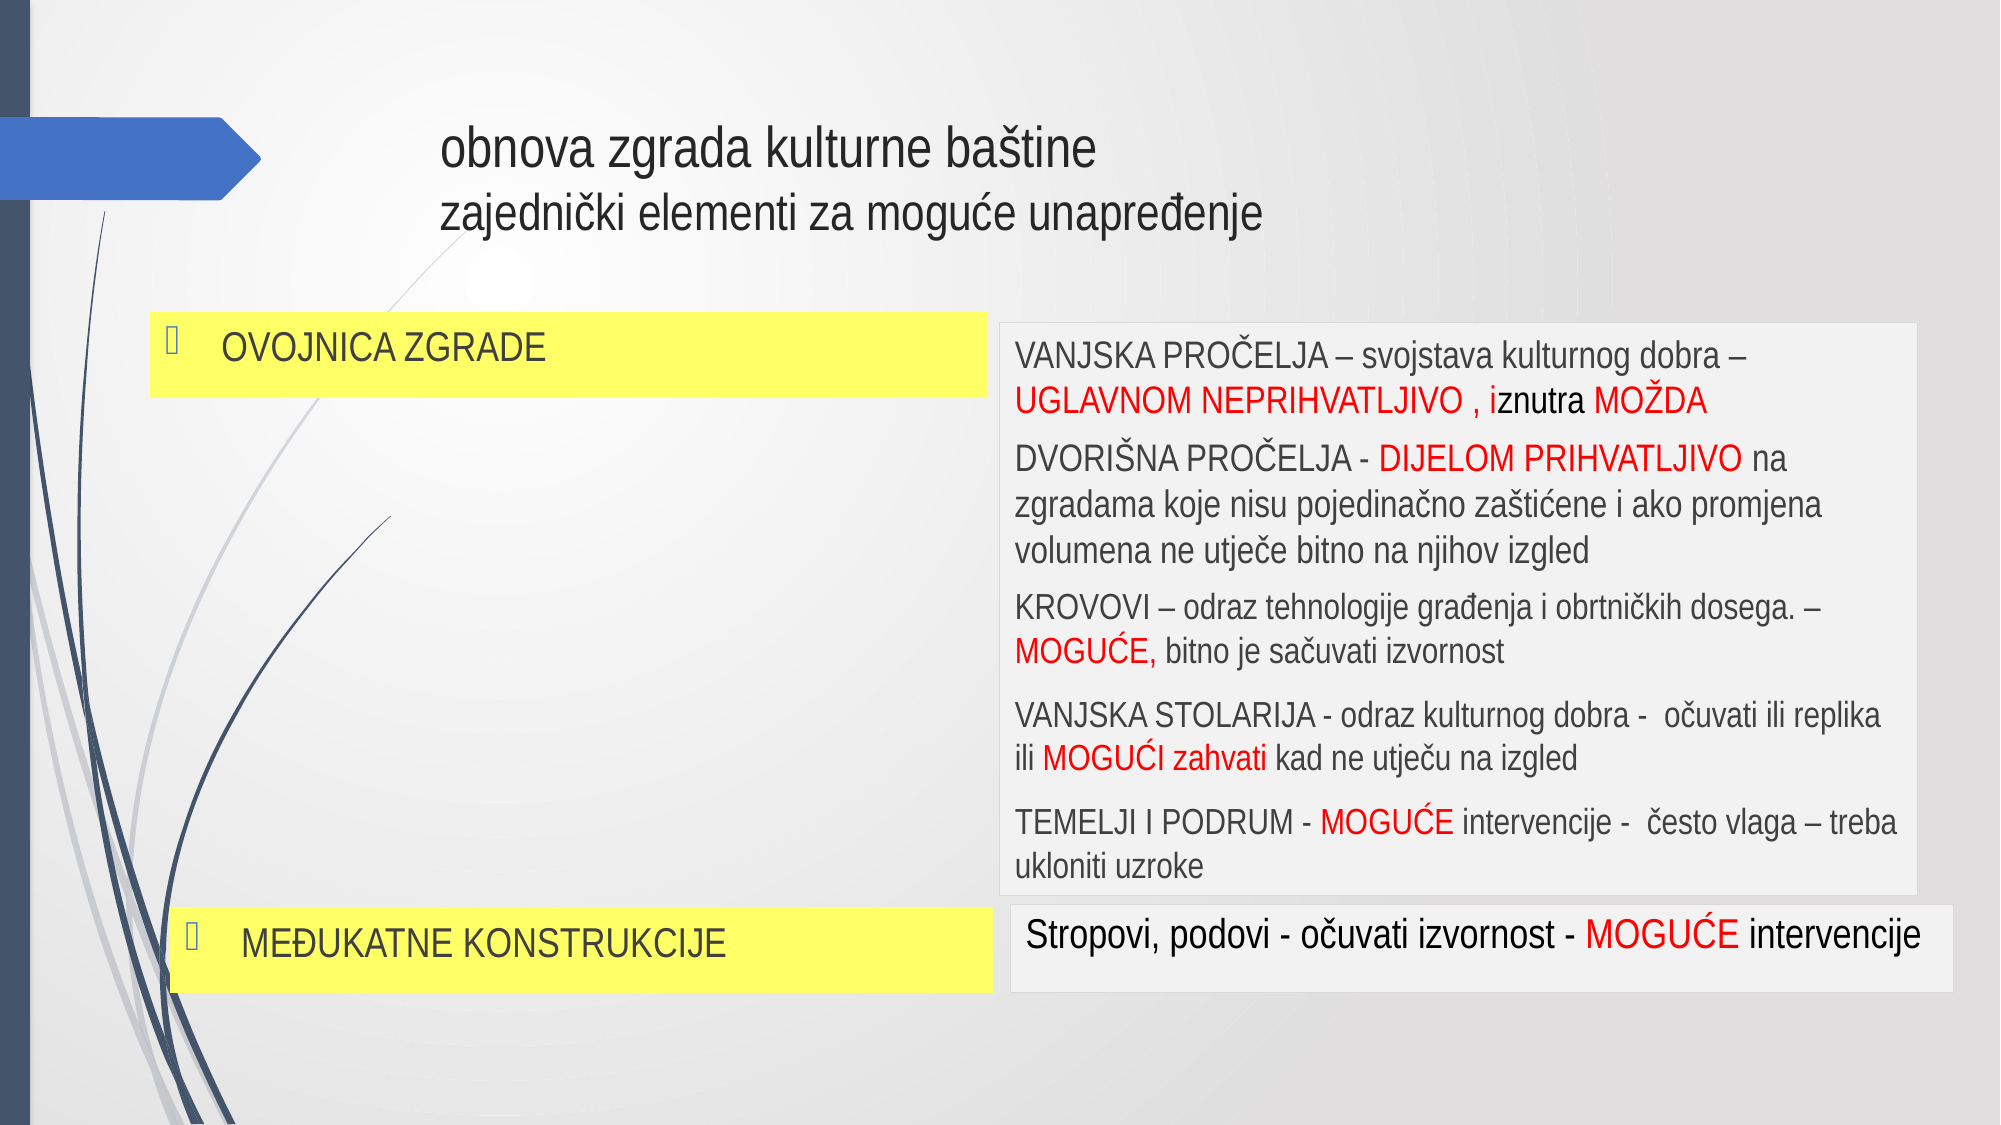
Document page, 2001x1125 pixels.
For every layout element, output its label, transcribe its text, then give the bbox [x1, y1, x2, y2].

list VANJSKA PROČELJA – svojstava kulturnog dobra – UGLAVNOM NEPRIHVATLJIVO , iznutra MOŽDA DVORIŠNA PROČELJA - DIJELOM PRIHVATLJIVO na zgradama koje nisu pojedinačno zaštićene i ako promjena volumena ne utječe bitno na njihov izgled KROVOVI – odraz tehnologije građenja i obrtničkih dosega. – MOGUĆE, bitno je sačuvati izvornost VANJSKA STOLARIJA - odraz kulturnog dobra - očuvati ili replika ili MOGUĆI zahvati kad ne utječu na izgled TEMELJI I PODRUM - MOGUĆE intervencije - često vlaga – treba ukloniti uzroke [999, 322, 1918, 896]
title obnova zgrada kulturne baštine zajednički elementi za moguće unapređenje [425, 102, 1888, 313]
list OVOJNICA ZGRADE [150, 312, 988, 398]
text_box Stropovi, podovi - očuvati izvornost - MOGUĆE intervencije [1010, 904, 1954, 993]
text_box MEĐUKATNE KONSTRUKCIJE [170, 907, 993, 993]
